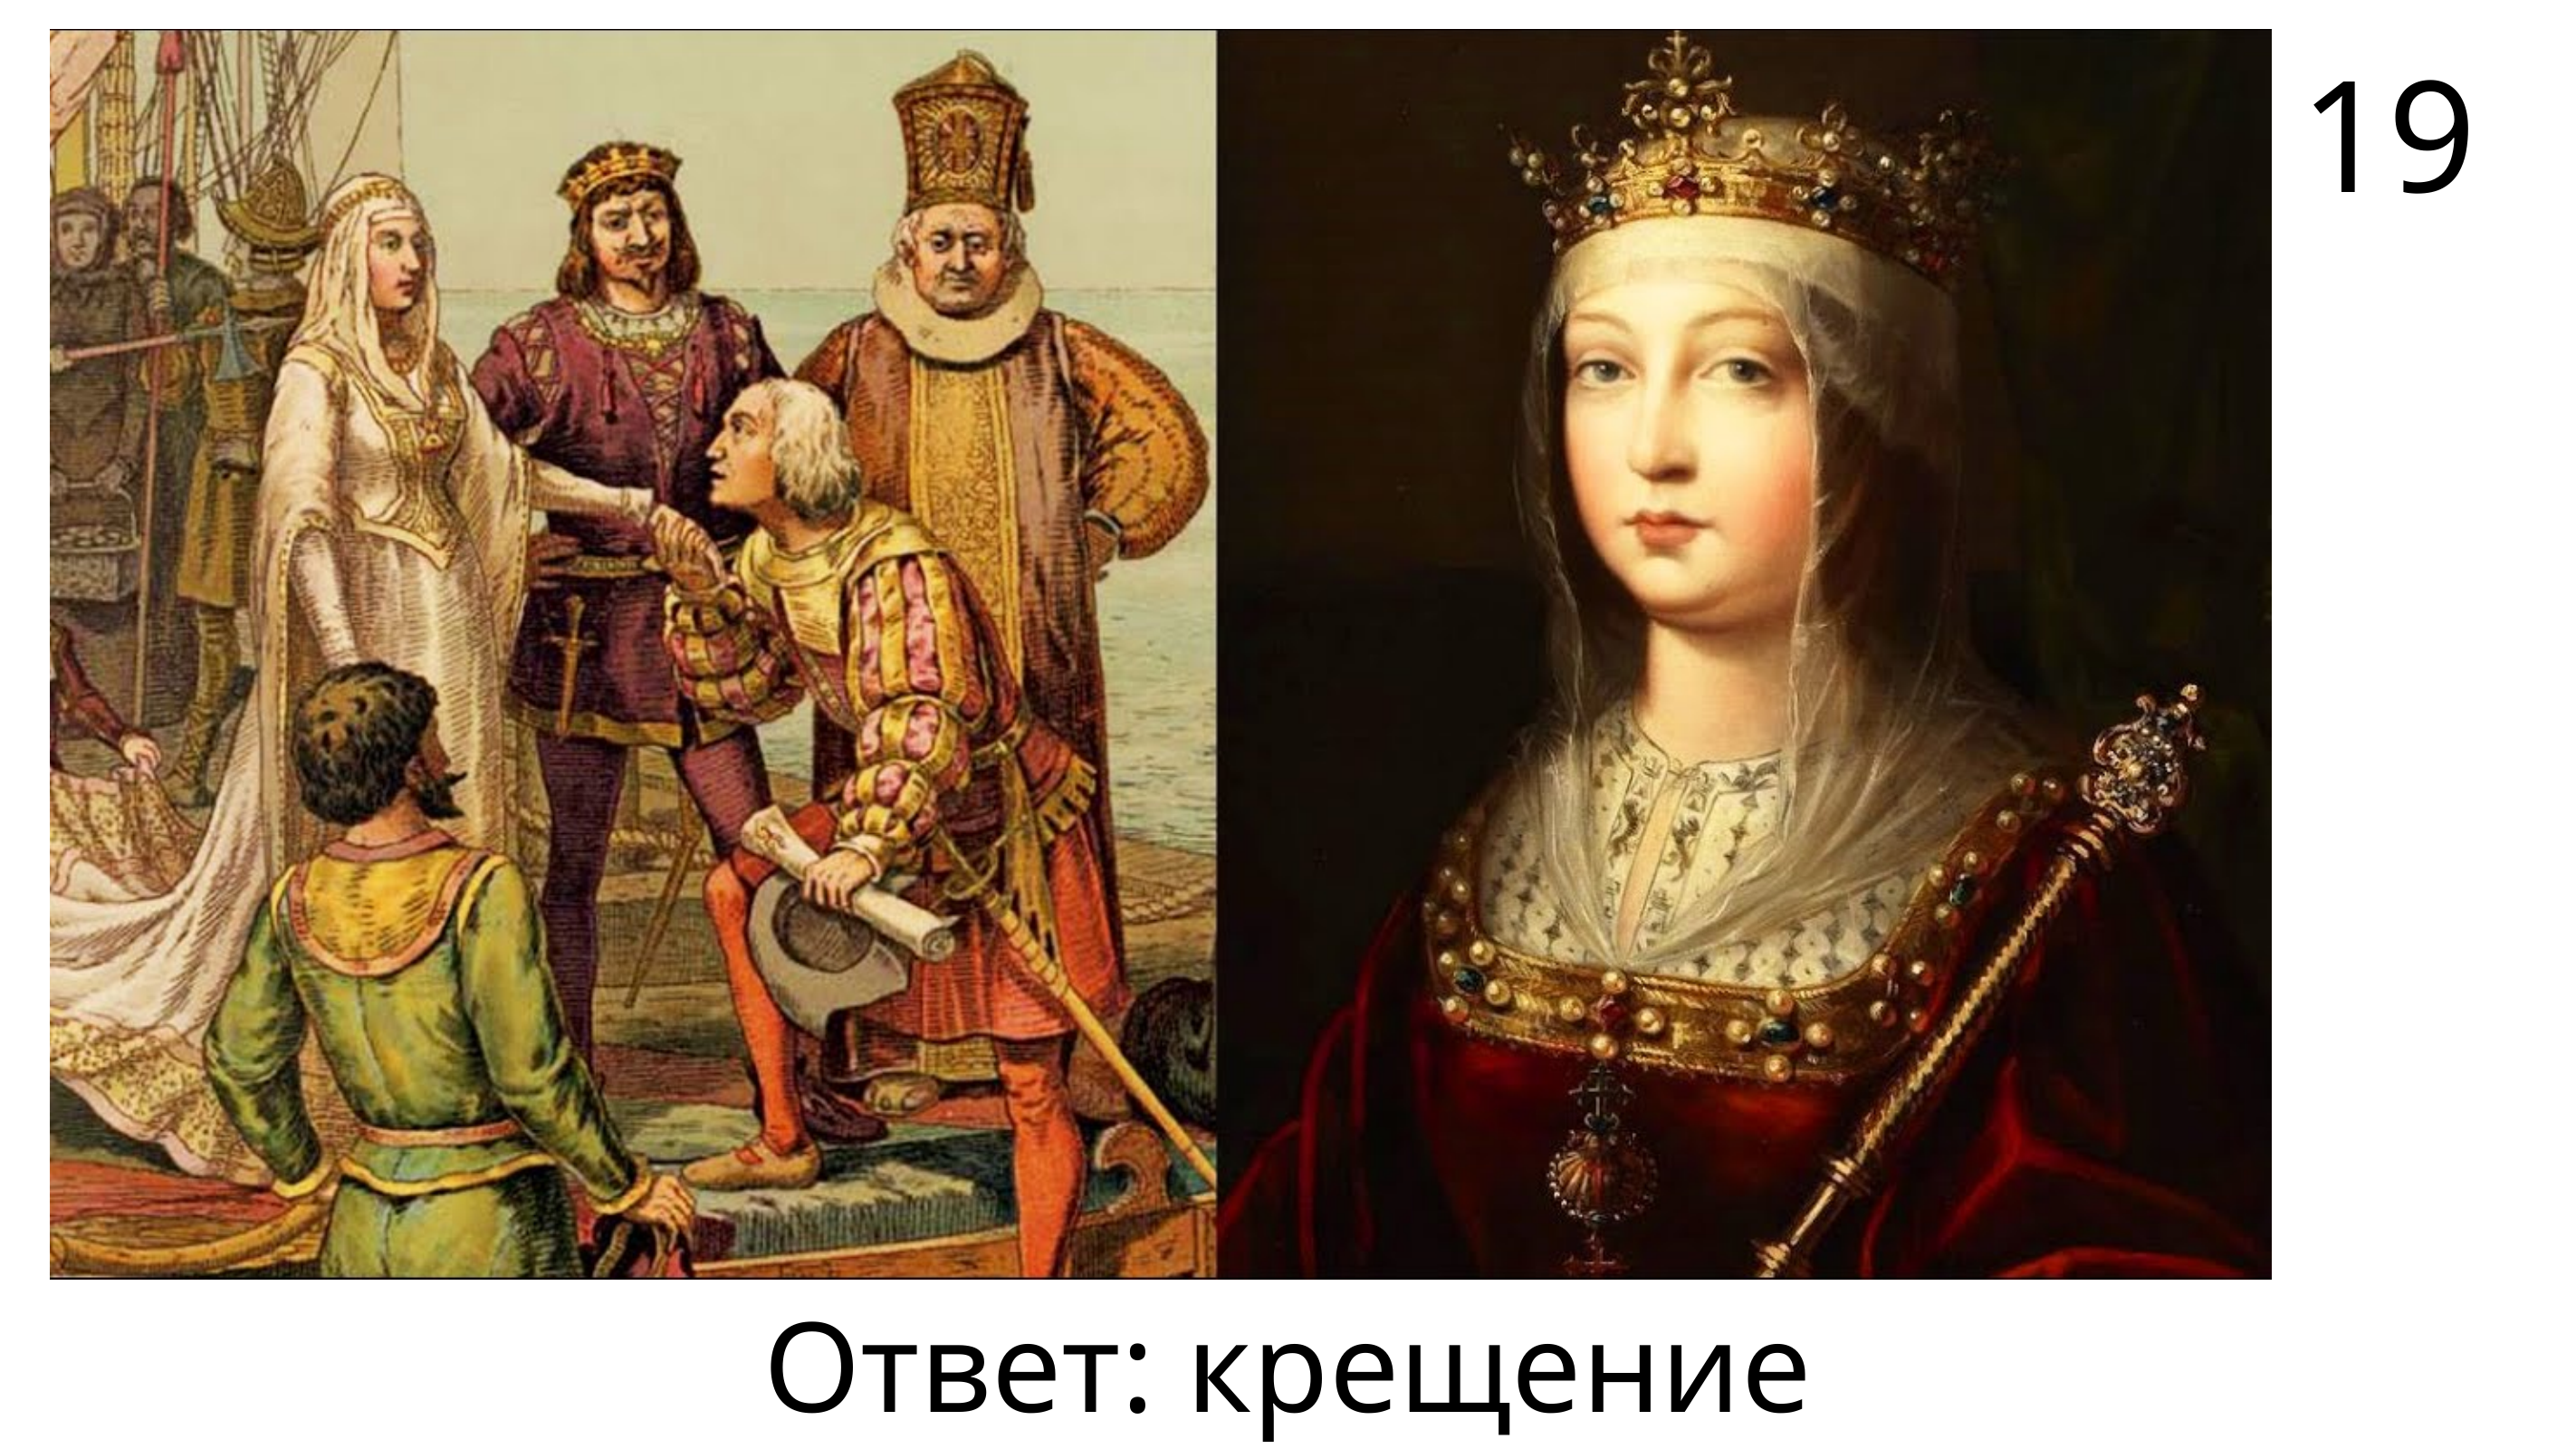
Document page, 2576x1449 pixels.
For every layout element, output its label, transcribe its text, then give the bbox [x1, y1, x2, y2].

text_box Ответ: крещение [669, 1286, 1906, 1445]
text_box 19 [2292, 30, 2485, 232]
picture [49, 29, 2272, 1280]
